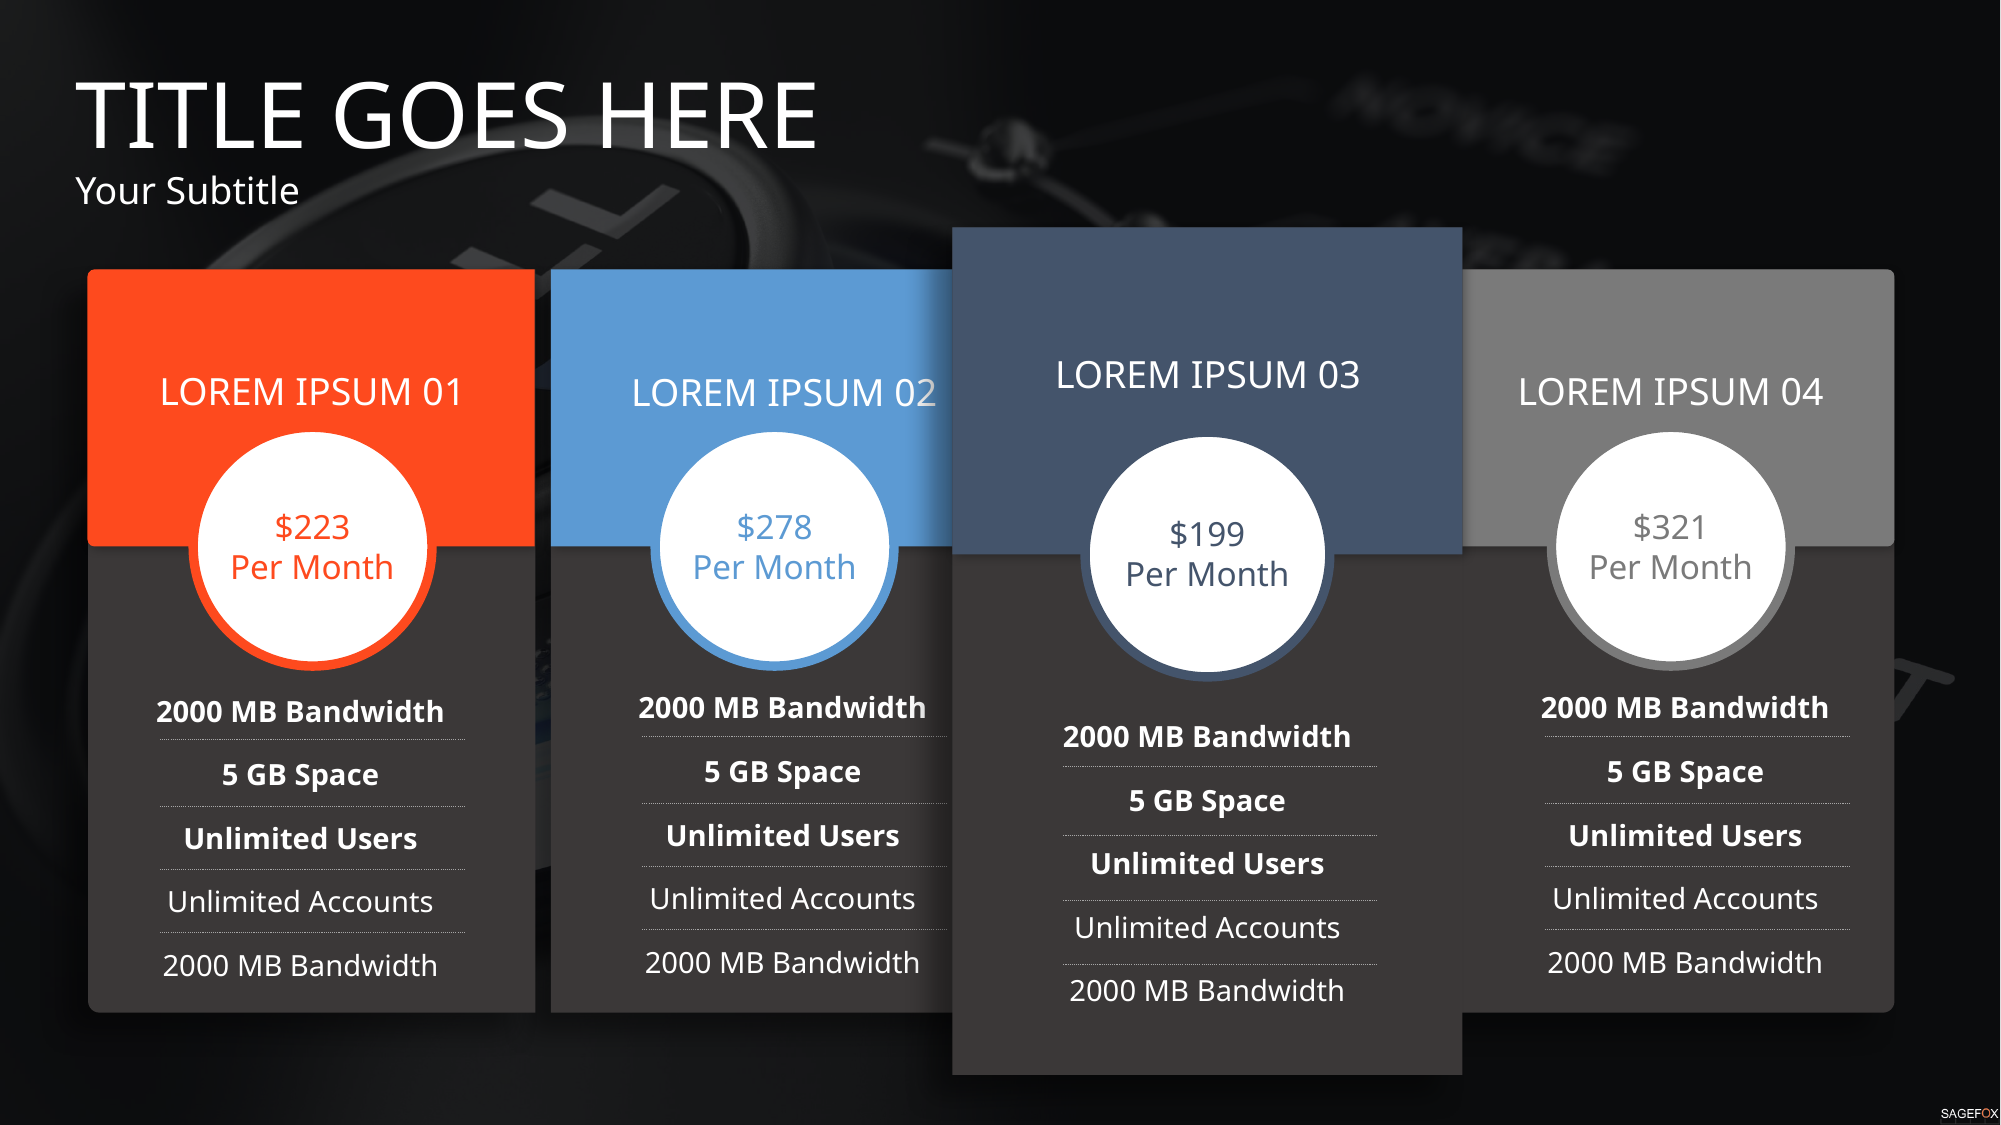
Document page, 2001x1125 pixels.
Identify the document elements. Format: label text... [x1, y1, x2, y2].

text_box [126, 668, 475, 991]
picture [1940, 0, 2001, 1125]
text_box TITLE GOES HERE Your Subtitle [60, 49, 1036, 220]
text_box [1463, 269, 1895, 1013]
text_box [608, 664, 952, 988]
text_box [87, 269, 536, 1013]
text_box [550, 269, 952, 1013]
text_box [1029, 693, 1386, 1011]
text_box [1511, 664, 1860, 988]
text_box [952, 227, 1463, 1076]
